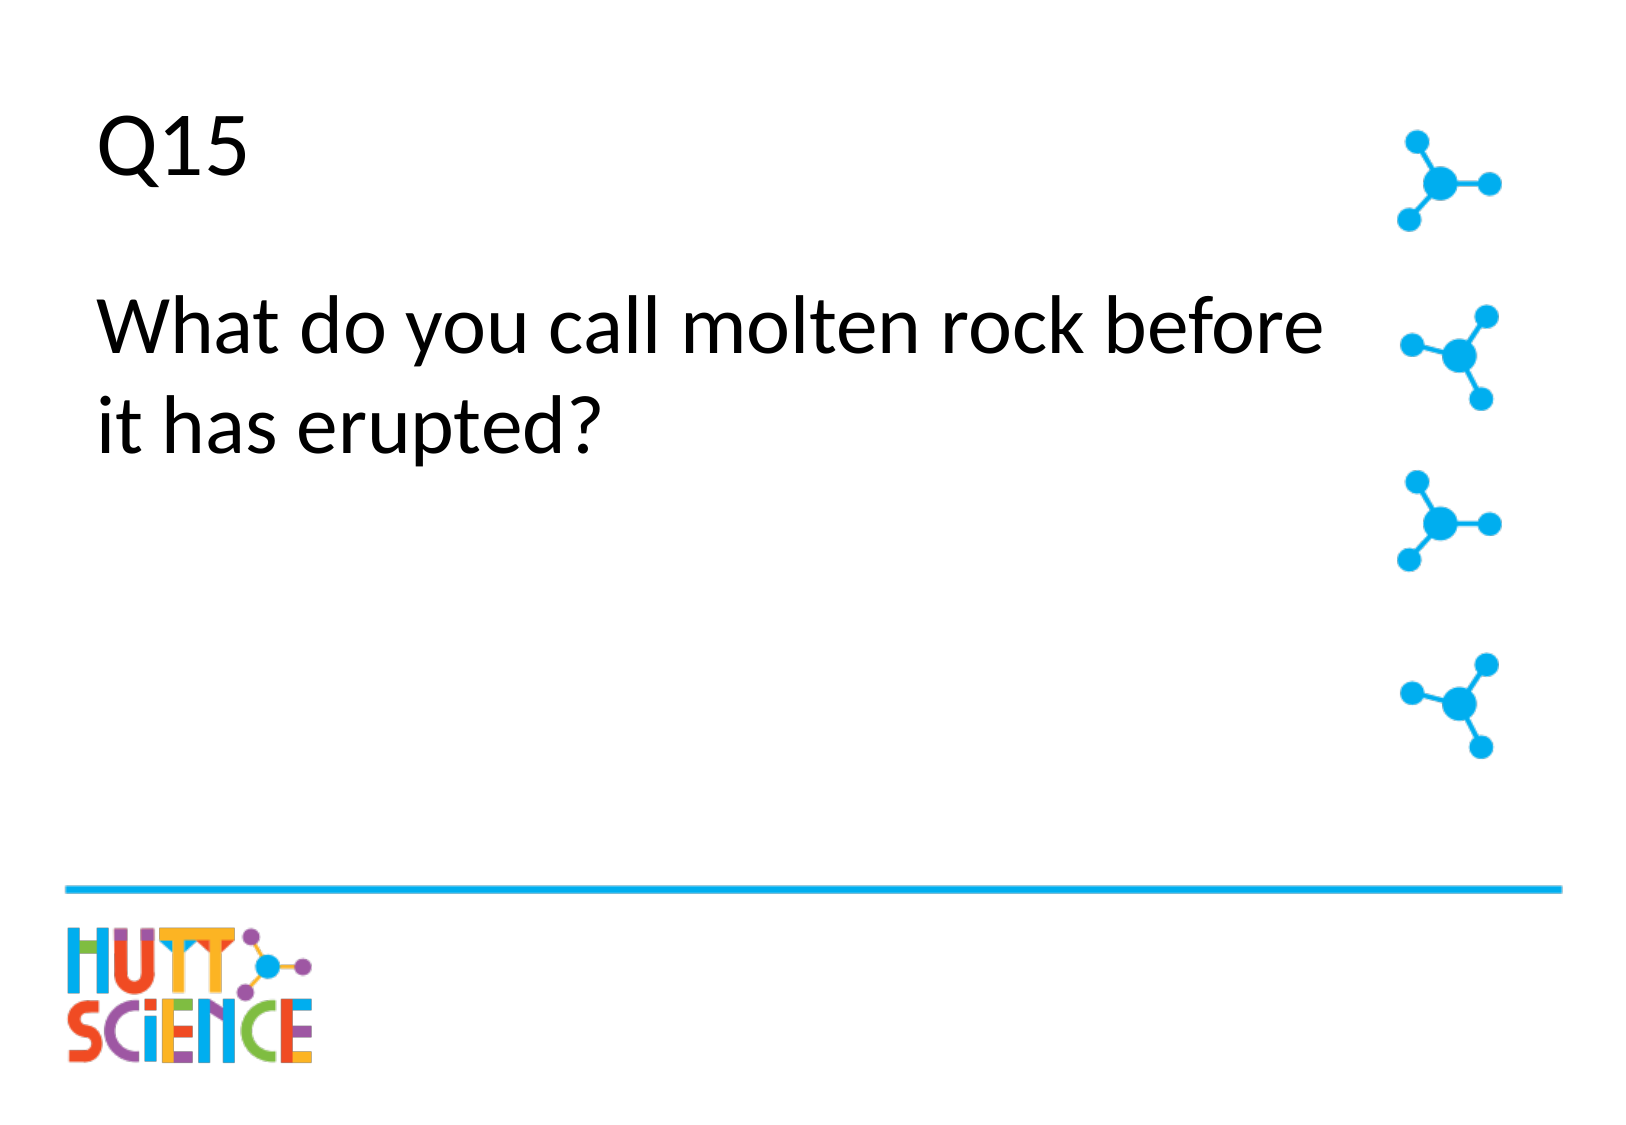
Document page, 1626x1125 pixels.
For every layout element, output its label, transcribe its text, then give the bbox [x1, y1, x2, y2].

list What do you call molten rock before it has erupted? [81, 262, 1380, 880]
title Q15 [81, 45, 1544, 233]
